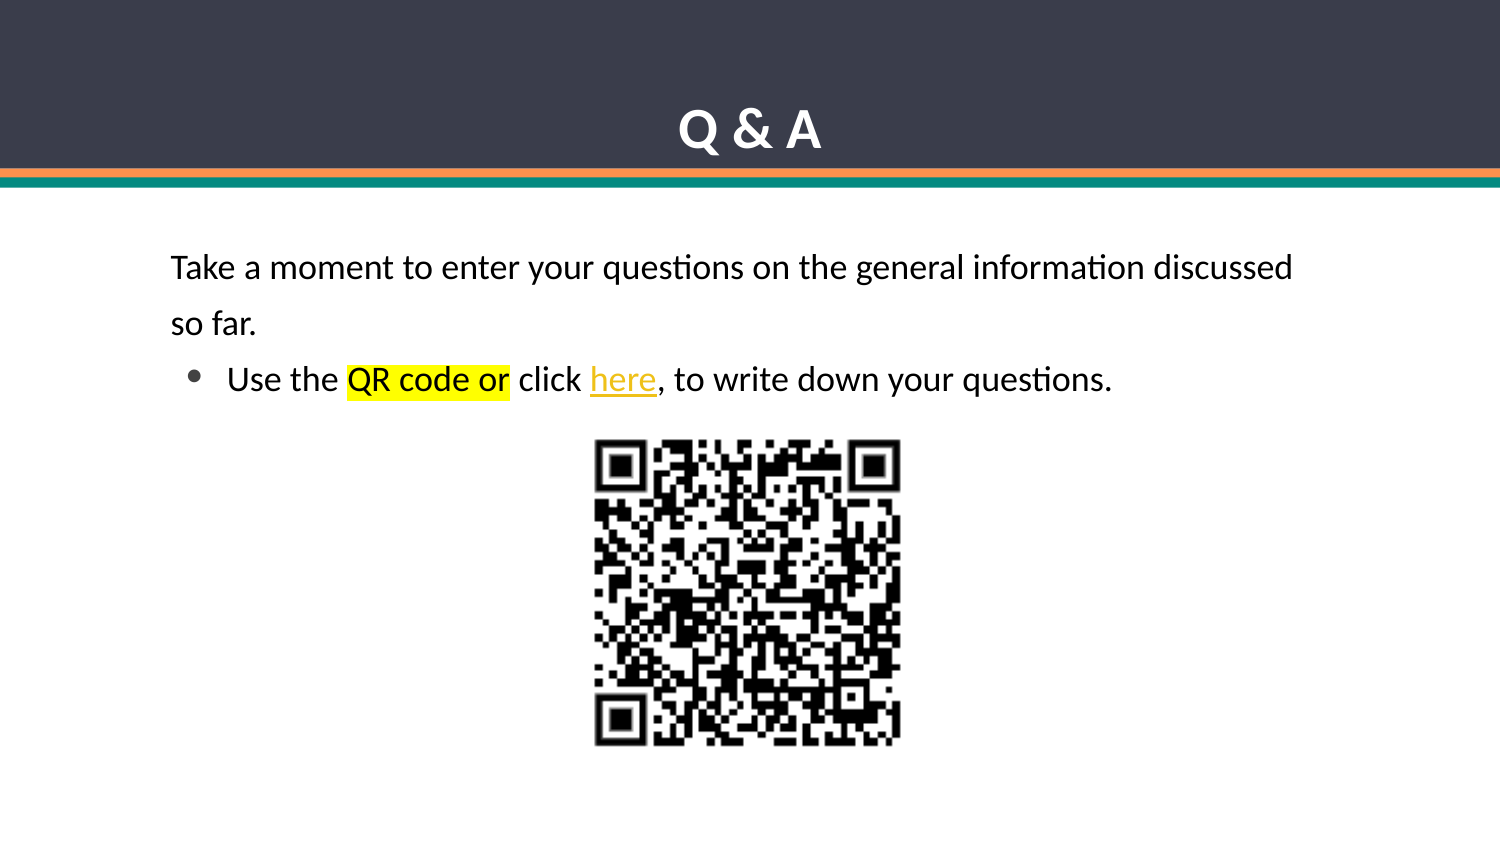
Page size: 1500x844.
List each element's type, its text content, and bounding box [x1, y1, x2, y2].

list Take a moment to enter your questions on the general information discussed so far. Use the QR code or click here, to write down your questions. [159, 225, 1341, 760]
title Q & A [159, 39, 1341, 167]
picture [582, 428, 917, 773]
